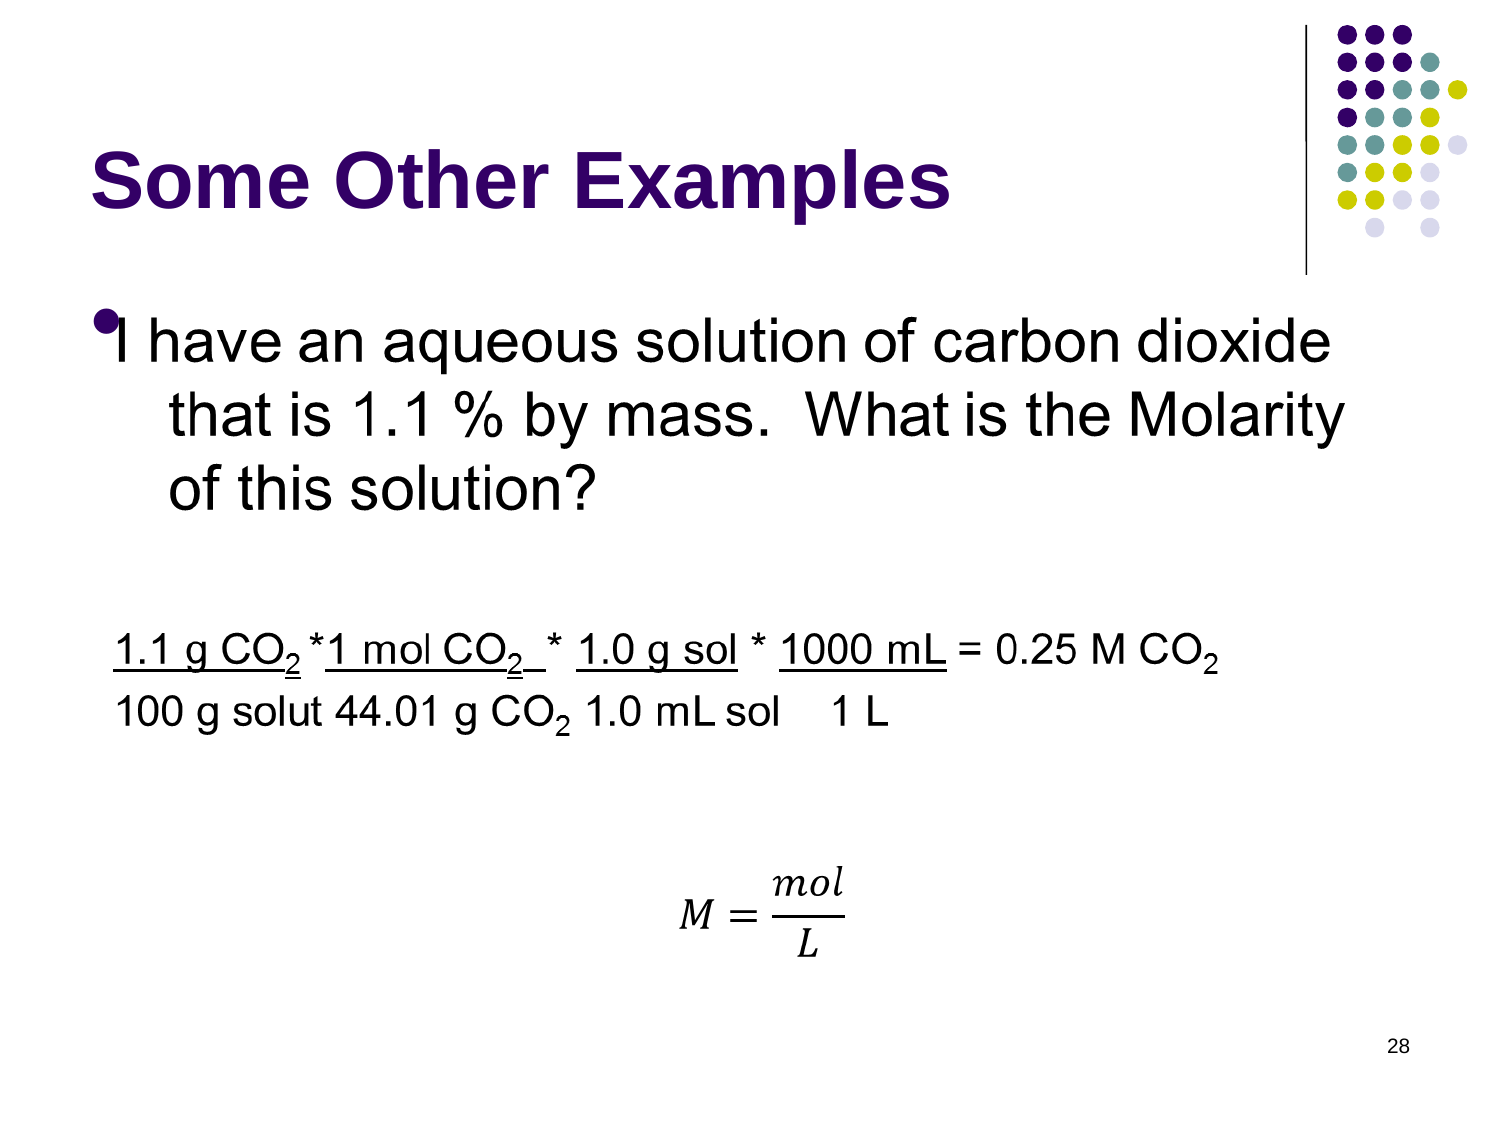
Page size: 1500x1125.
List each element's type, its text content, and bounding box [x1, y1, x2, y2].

title Some Other Examples [75, 20, 1313, 233]
list [75, 282, 1425, 1006]
slide_number 28 [1074, 1025, 1425, 1100]
